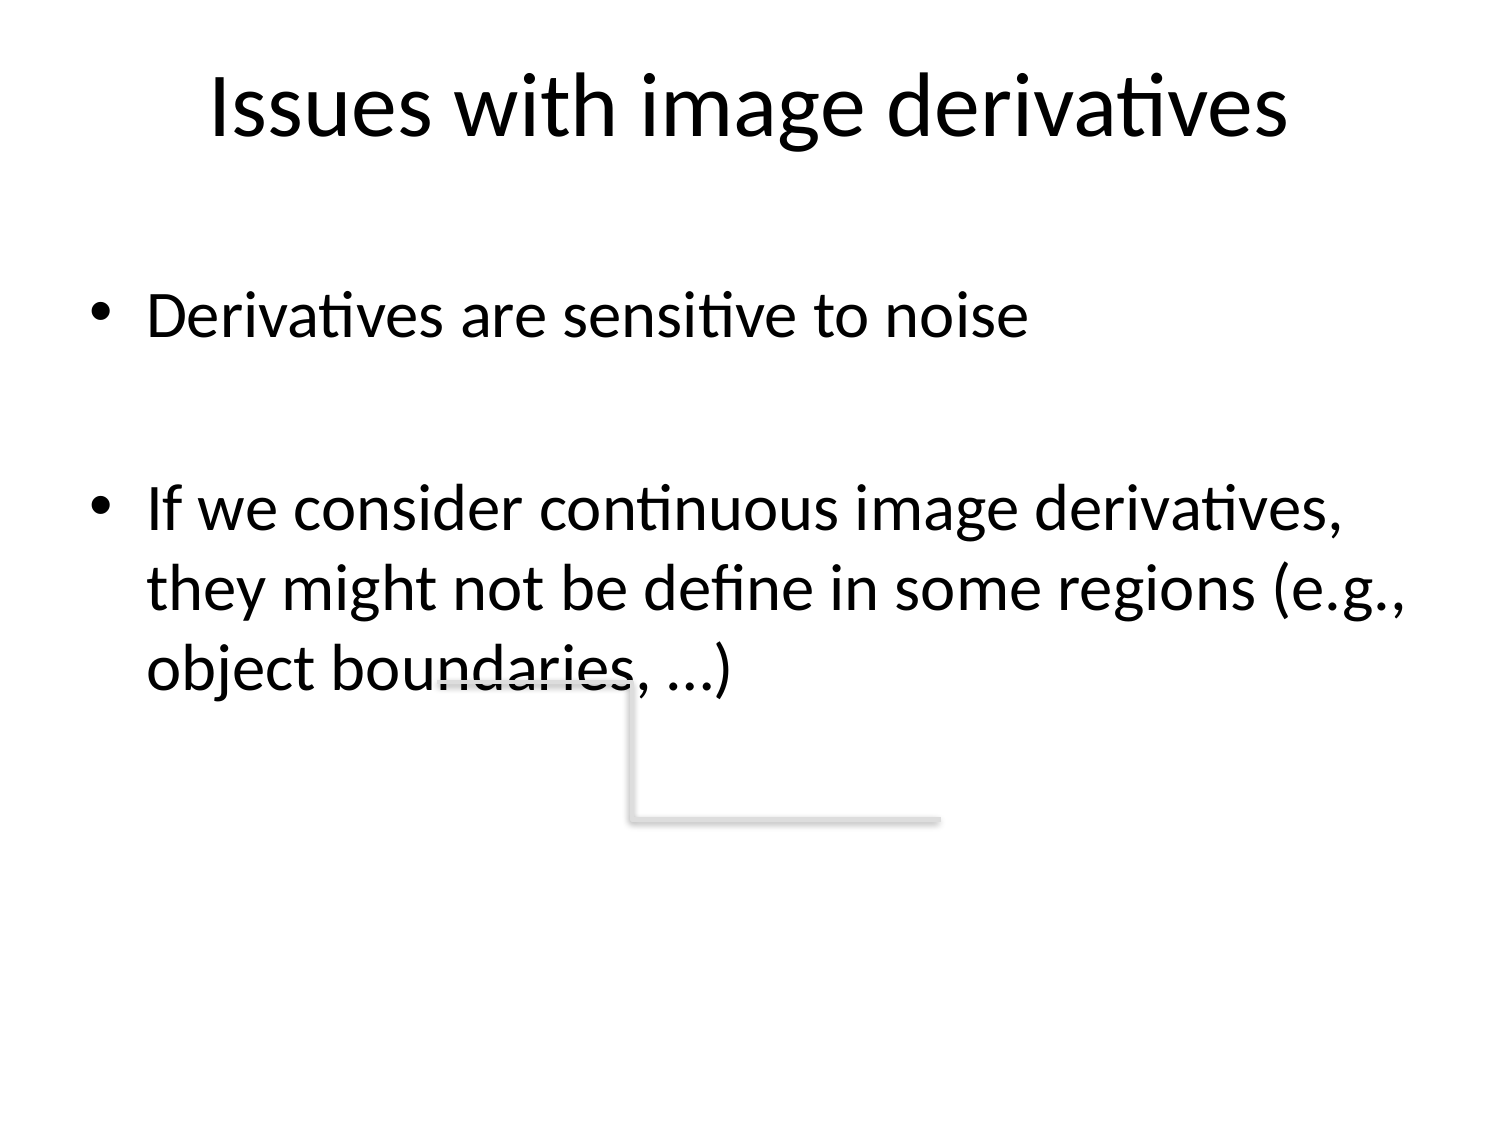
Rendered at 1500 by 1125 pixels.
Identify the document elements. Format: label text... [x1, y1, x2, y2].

text_box [437, 680, 941, 822]
title Issues with image derivatives [75, 0, 1425, 199]
list Derivatives are sensitive to noise If we consider continuous image derivatives, they might not be define in some regions (e.g., object boundaries, …) [75, 262, 1425, 1125]
